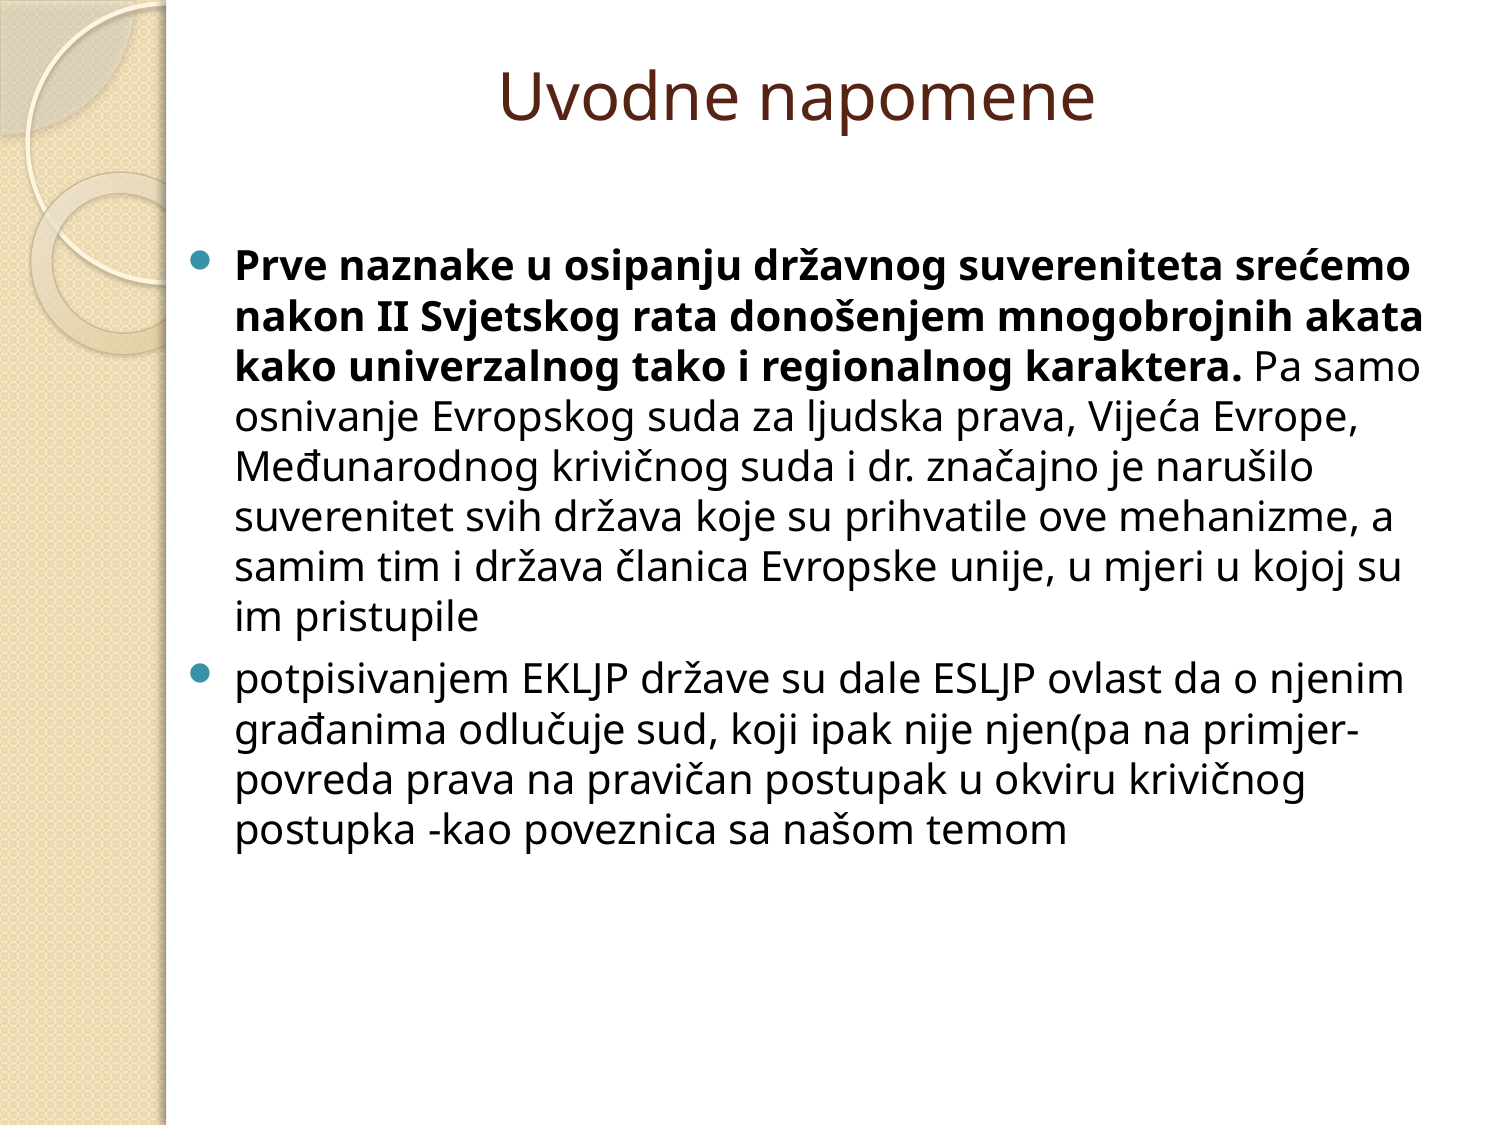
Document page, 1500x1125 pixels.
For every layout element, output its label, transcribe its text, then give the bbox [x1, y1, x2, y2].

title Uvodne napomene [183, 0, 1413, 188]
list Prve naznake u osipanju državnog suvereniteta srećemo nakon II Svjetskog rata donošenjem mnogobrojnih akata kako univerzalnog tako i regionalnog karaktera. Pa samo osnivanje Evropskog suda za ljudska prava, Vijeća Evrope, Međunarodnog krivičnog suda i dr. značajno je narušilo suverenitet svih država koje su prihvatile ove mehanizme, a samim tim i država članica Evropske unije, u mjeri u kojoj su im pristupile potpisivanjem EKLJP države su dale ESLJP ovlast da o njenim građanima odlučuje sud, koji ipak nije njen(pa na primjer- povreda prava na pravičan postupak u okviru krivičnog postupka -kao poveznica sa našom temom [159, 231, 1466, 1025]
